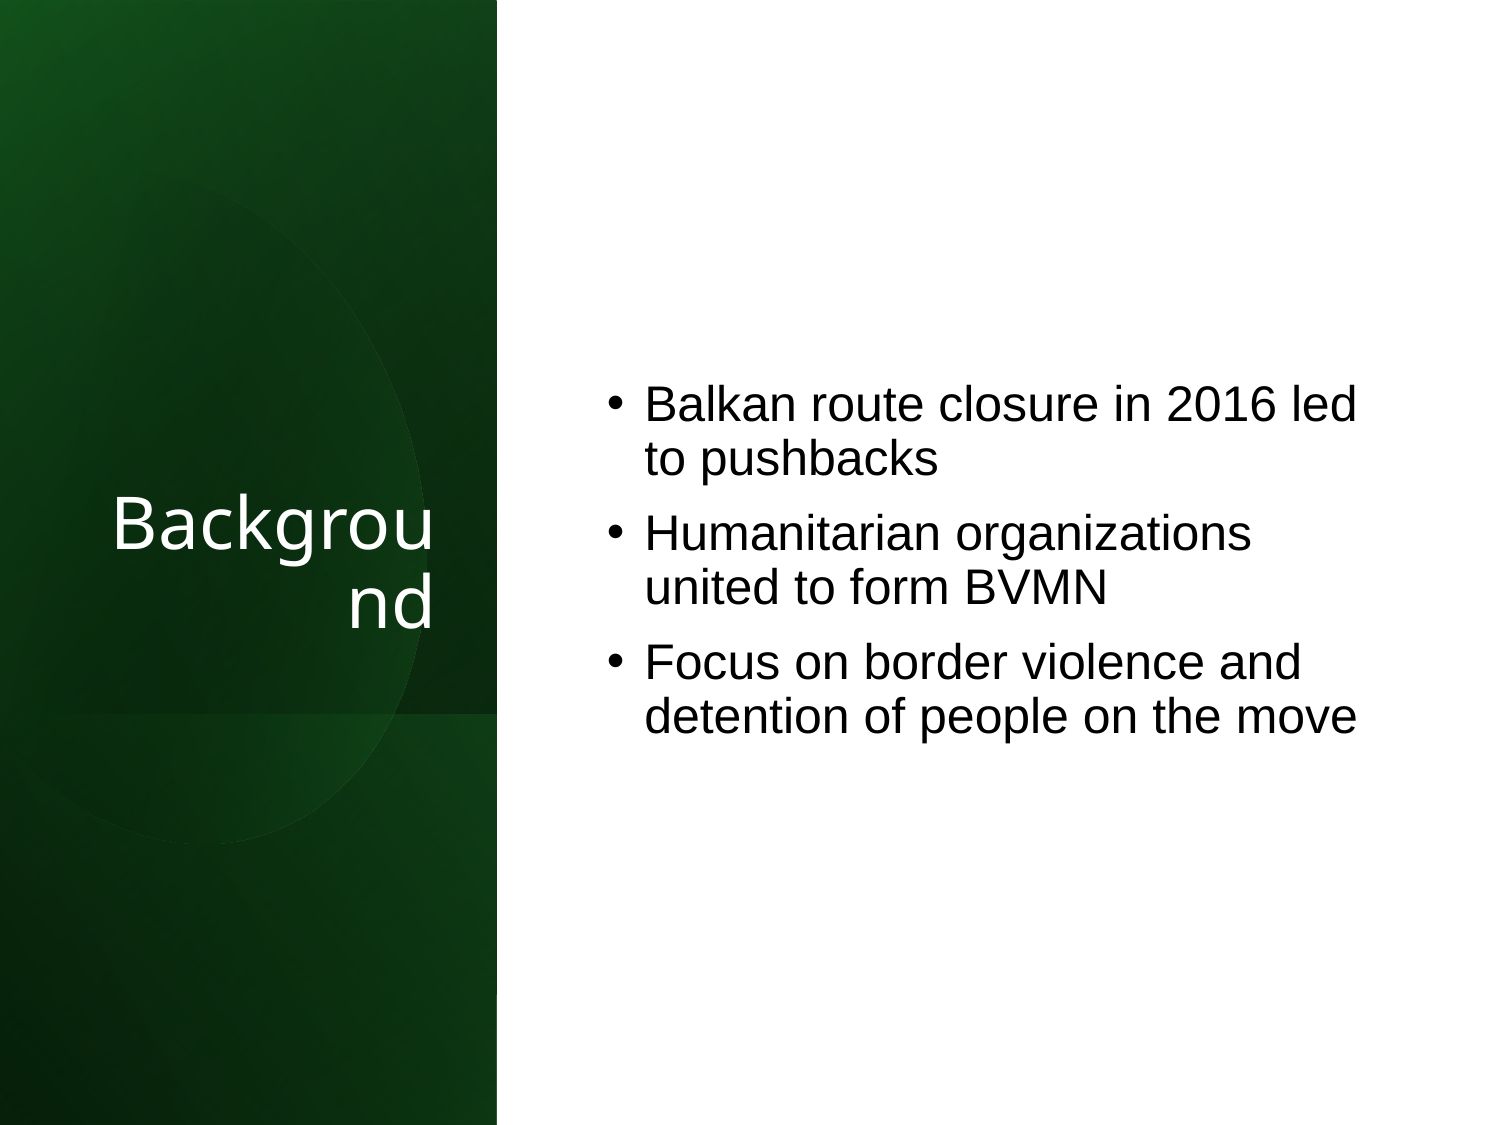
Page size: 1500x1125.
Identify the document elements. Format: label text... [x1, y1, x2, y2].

text_box [497, 0, 1500, 1125]
list Balkan route closure in 2016 led to pushbacks Humanitarian organizations united to form BVMN Focus on border violence and detention of people on the move [591, 106, 1399, 1017]
title Background [57, 96, 452, 652]
text_box [0, 0, 497, 1124]
